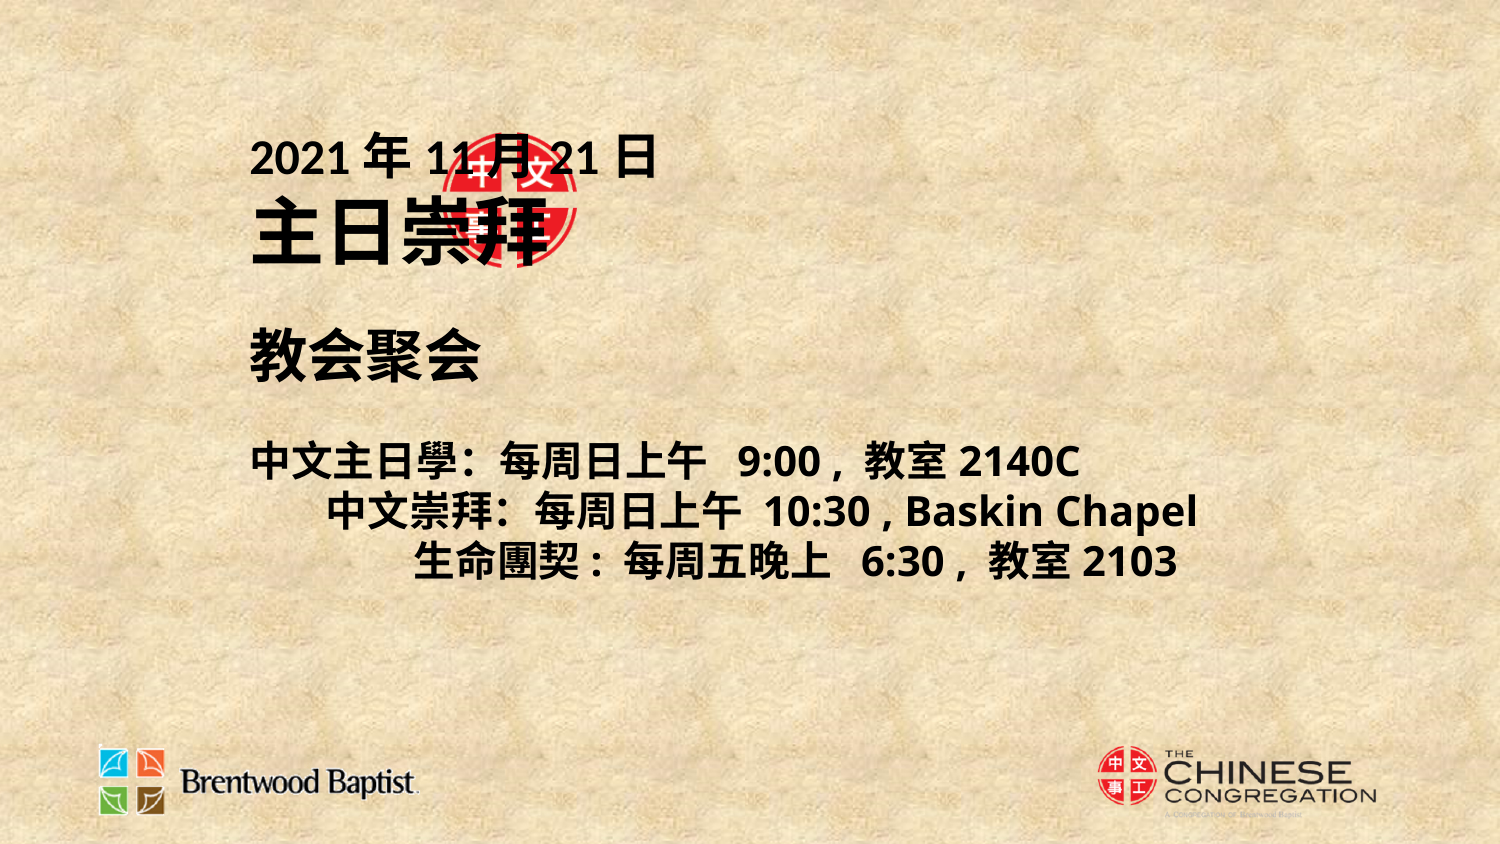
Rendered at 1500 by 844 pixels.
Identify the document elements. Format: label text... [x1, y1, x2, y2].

text_box 2021年11月21日 主日崇拜 教会聚会 中文主日學：每周日上午 9:00 , 教室2140C 中文崇拜：每周日上午 10:30 , Baskin Chapel 生命團契: 每周五晚上 6:30 , 教室2103 [234, 117, 1329, 593]
picture [0, 0, 1500, 844]
